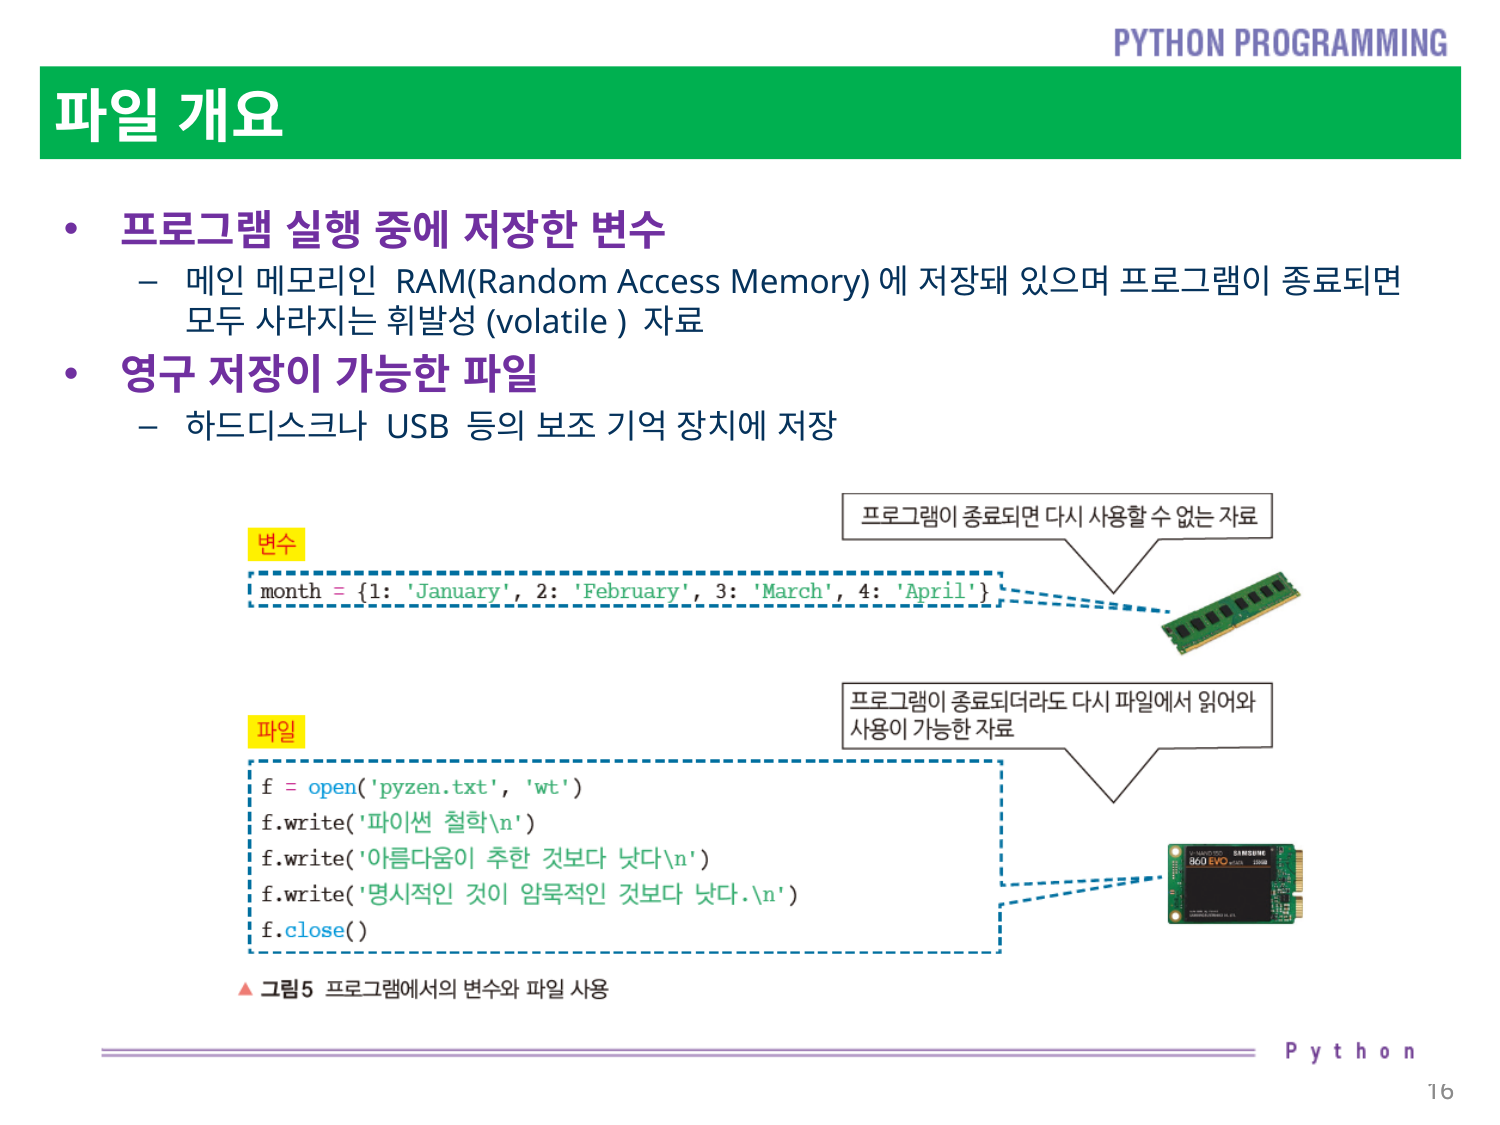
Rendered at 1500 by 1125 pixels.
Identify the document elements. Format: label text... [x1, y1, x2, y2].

picture [230, 485, 1309, 1005]
list 프로그램 실행 중에 저장한 변수 메인 메모리인 RAM(Random Access Memory)에 저장돼 있으며 프로그램이 종료되면 모두 사라지는 휘발성(volatile ) 자료 영구 저장이 가능한 파일 하드디스크나 USB 등의 보조 기억 장치에 저장 [48, 195, 1461, 1041]
slide_number 16 [1119, 1071, 1470, 1112]
picture [1106, 13, 1462, 66]
picture [18, 1020, 1483, 1084]
title 파일 개요 [39, 76, 1444, 152]
